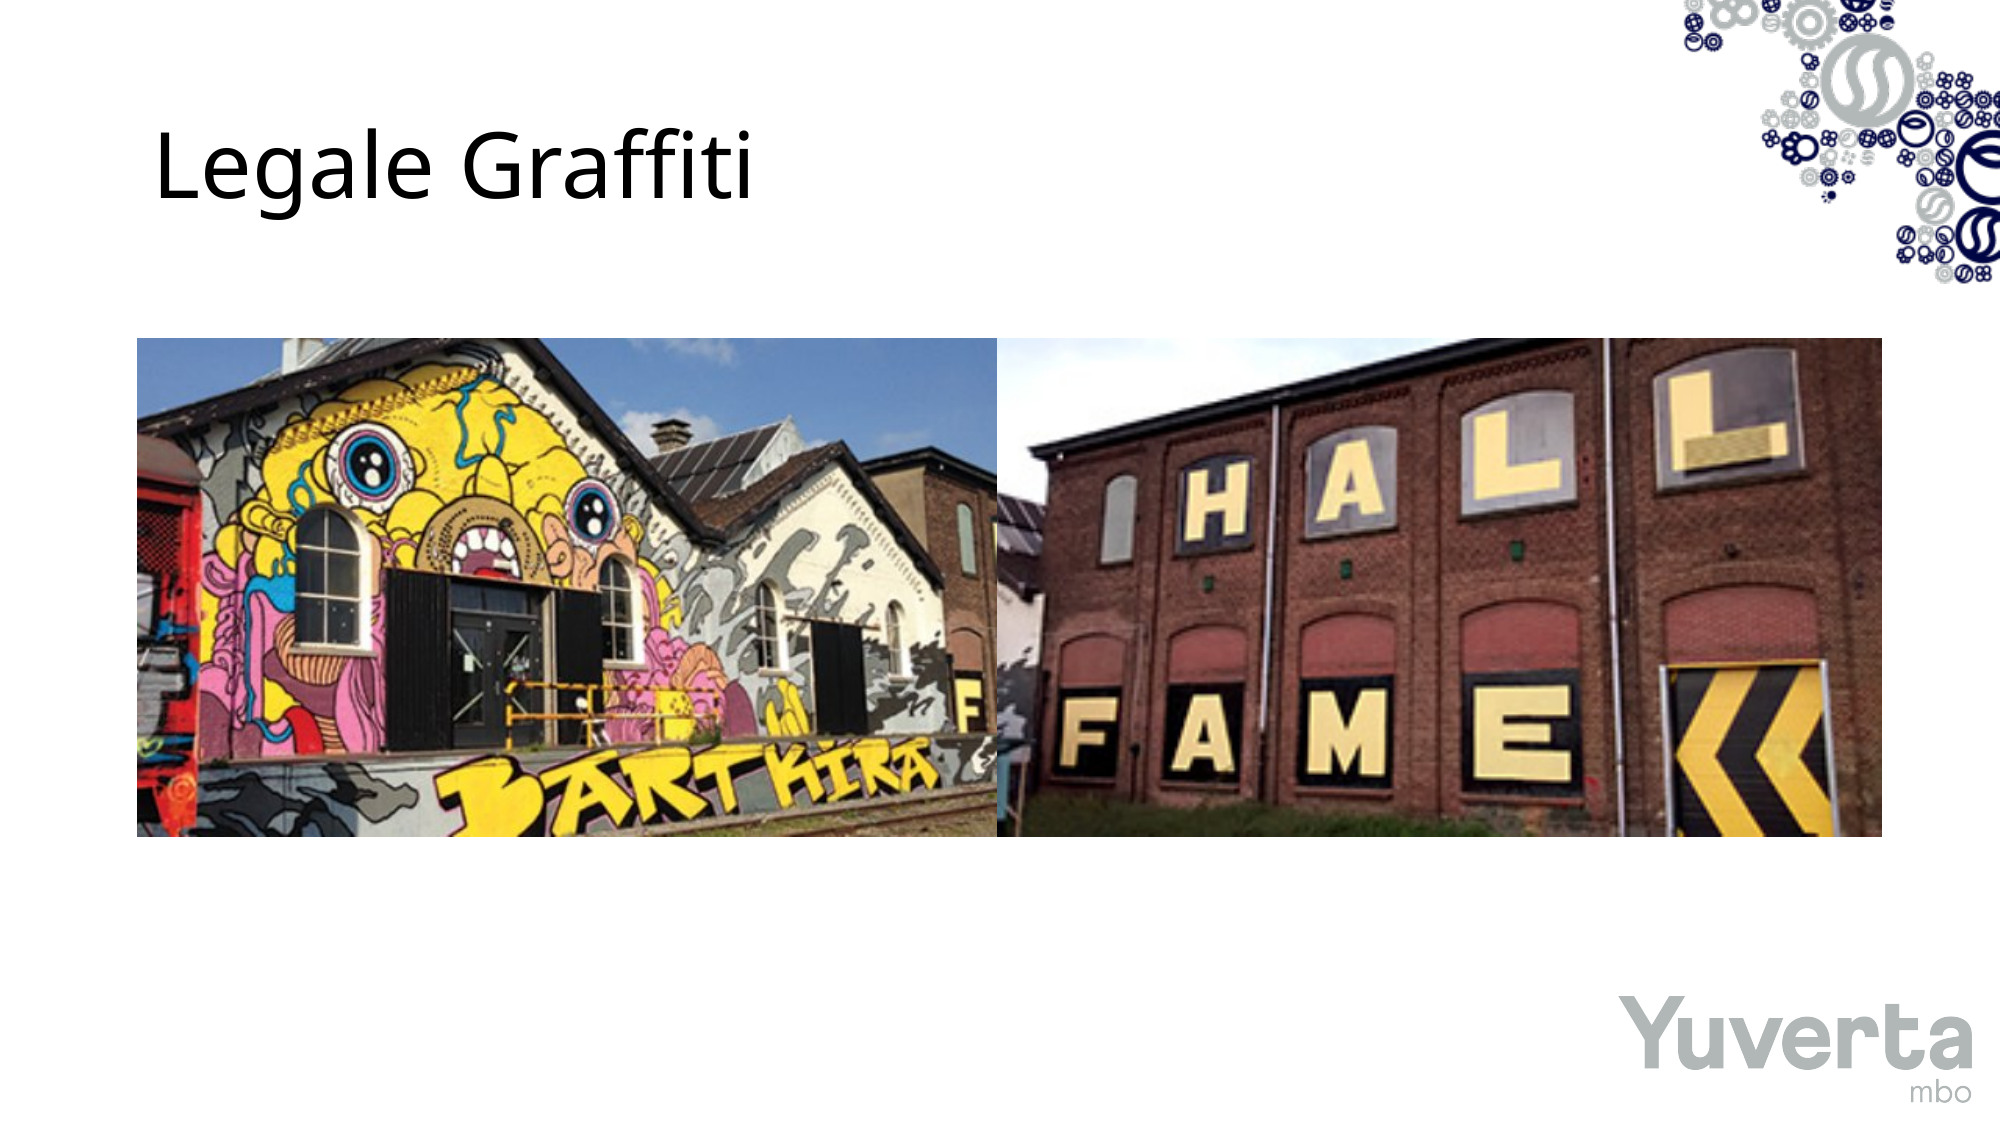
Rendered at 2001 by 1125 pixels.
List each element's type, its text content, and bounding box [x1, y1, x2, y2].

title Legale Graffiti [137, 59, 1863, 278]
picture [0, 0, 2000, 1125]
